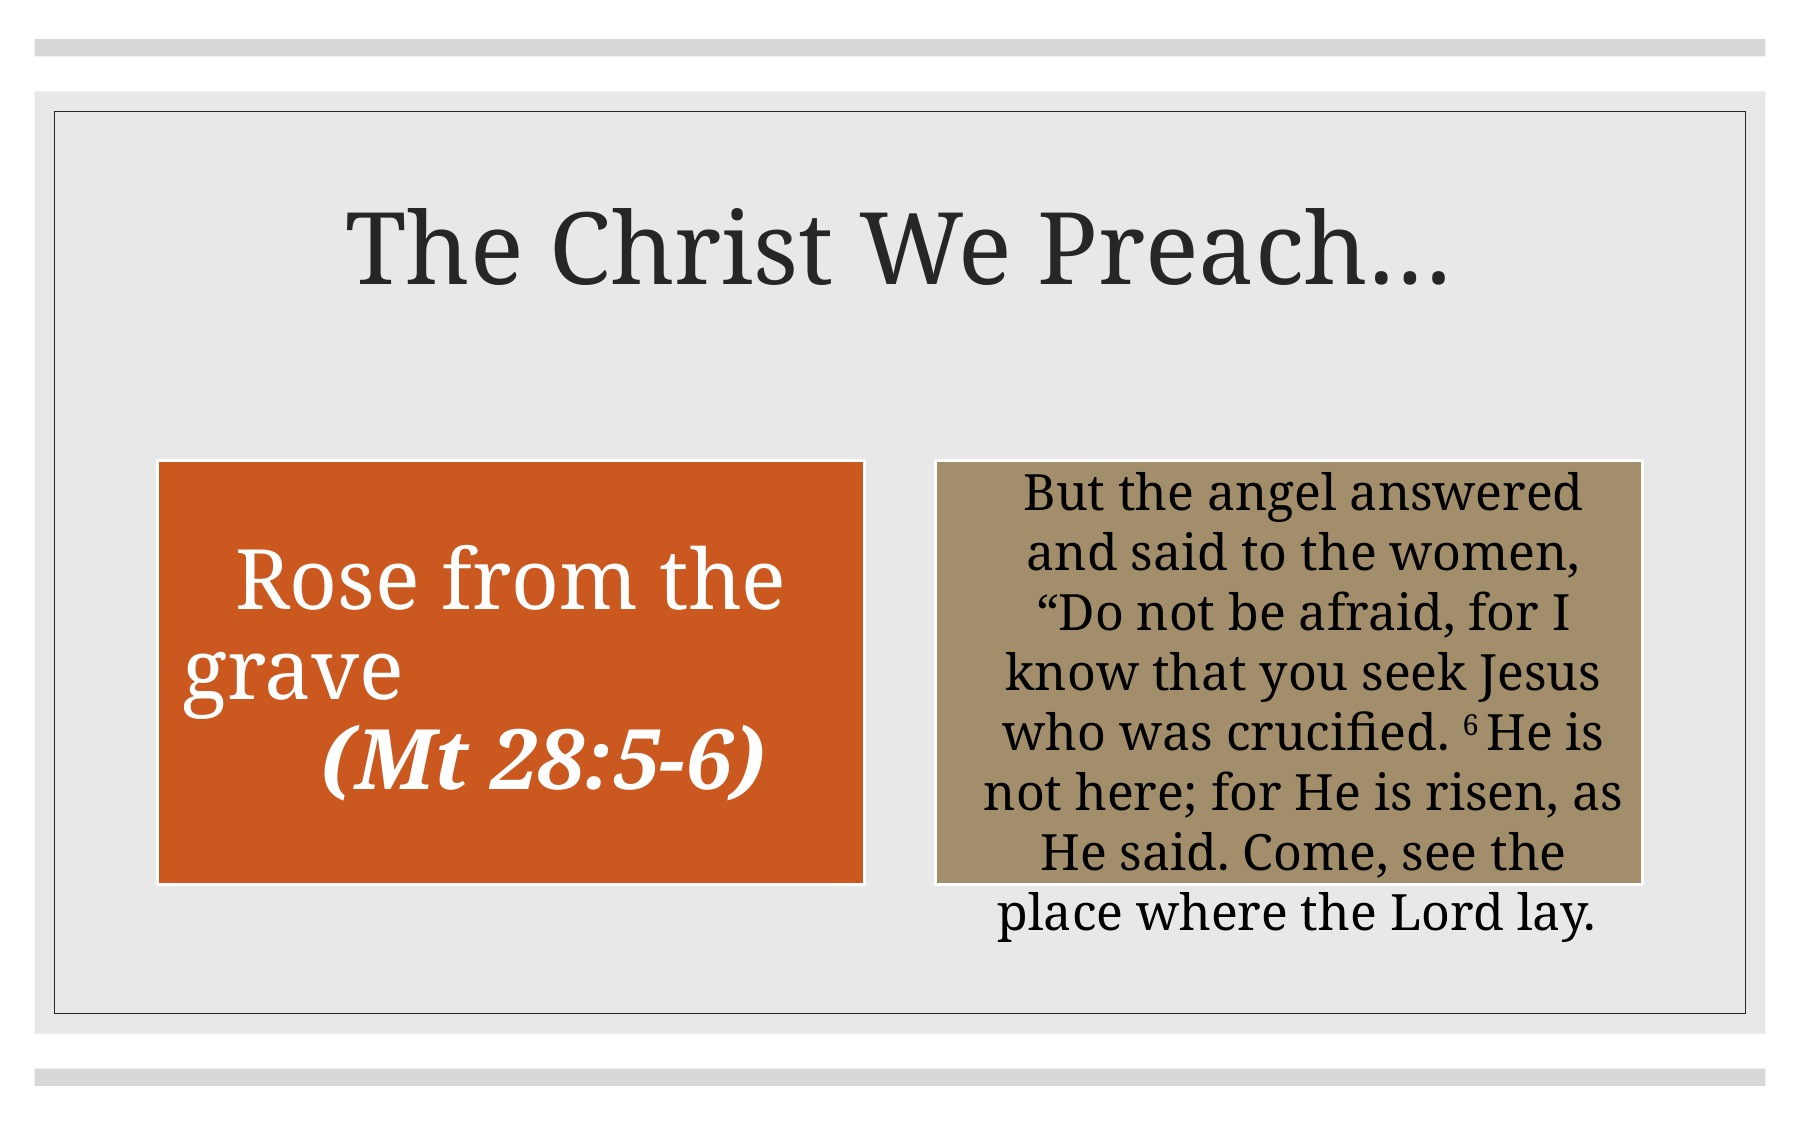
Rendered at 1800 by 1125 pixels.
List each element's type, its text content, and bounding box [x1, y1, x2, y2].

text_box [34, 90, 1766, 1035]
title The Christ We Preach… [157, 151, 1643, 354]
text_box [0, 55, 1800, 1070]
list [157, 397, 1643, 948]
text_box [54, 111, 1746, 1014]
